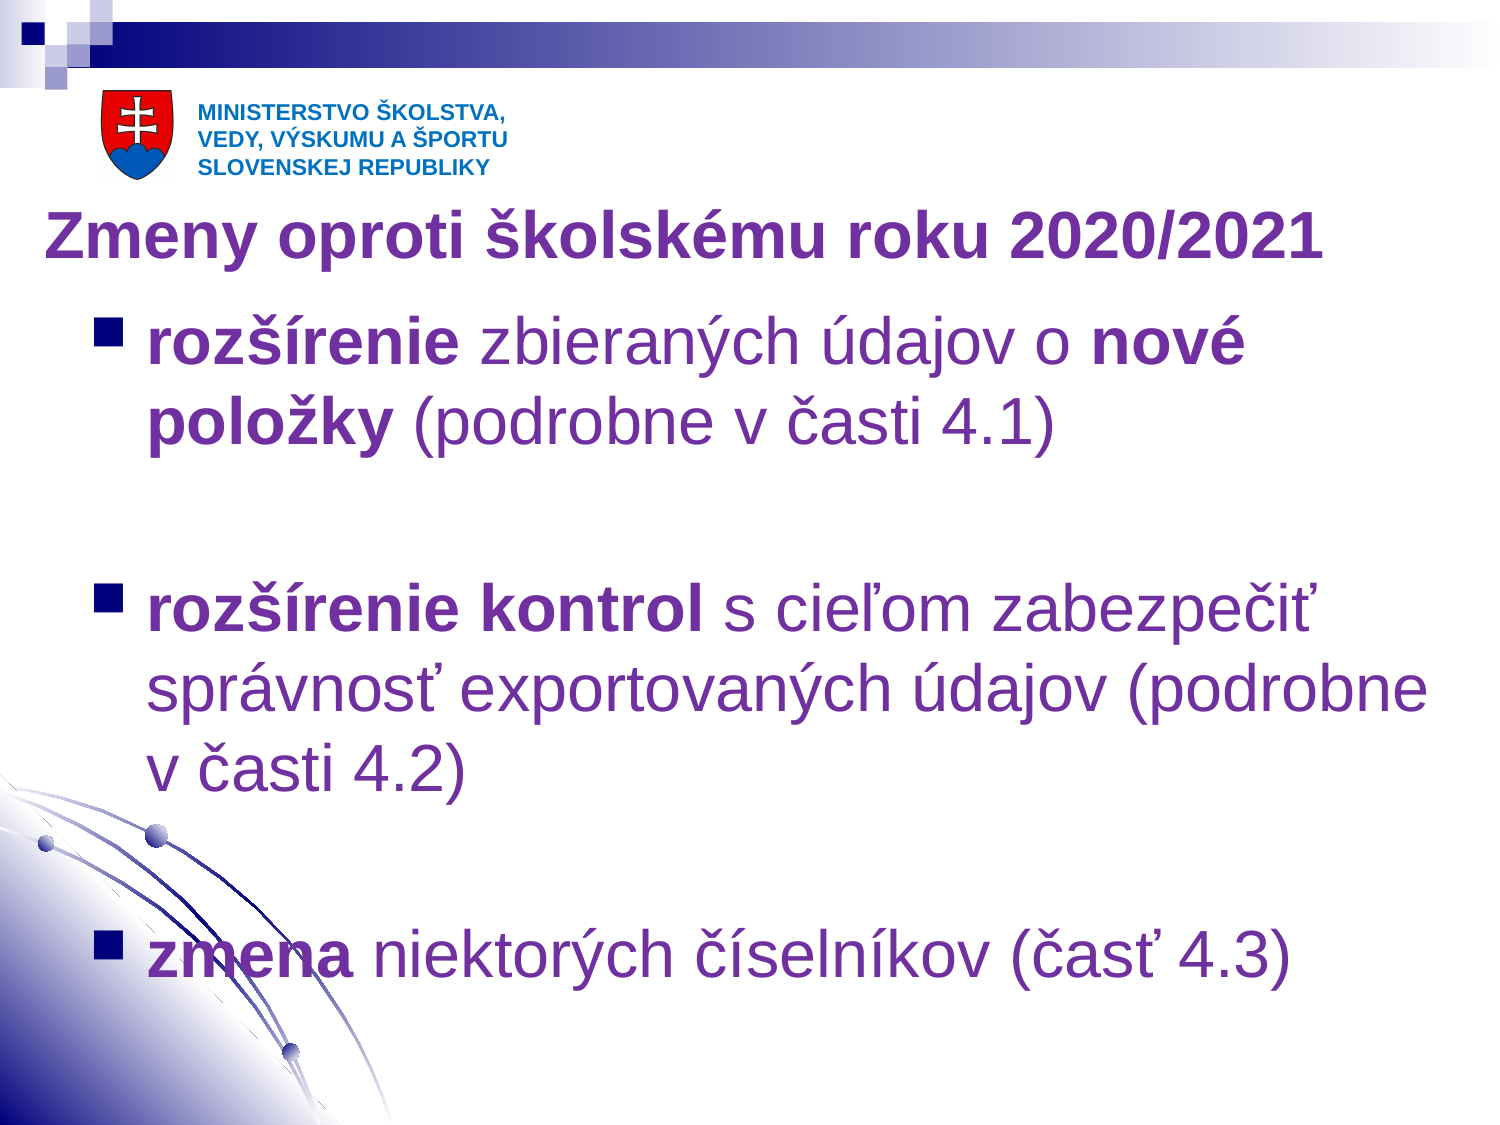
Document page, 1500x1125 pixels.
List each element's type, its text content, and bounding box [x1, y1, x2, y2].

title Zmeny oproti školskému roku 2020/2021 [29, 184, 1380, 291]
list rozšírenie zbieraných údajov o nové položky (podrobne v časti 4.1) rozšírenie kontrol s cieľom zabezpečiť správnosť exportovaných údajov (podrobne v časti 4.2) zmena niektorých číselníkov (časť 4.3) [75, 290, 1471, 1083]
picture [100, 90, 175, 180]
